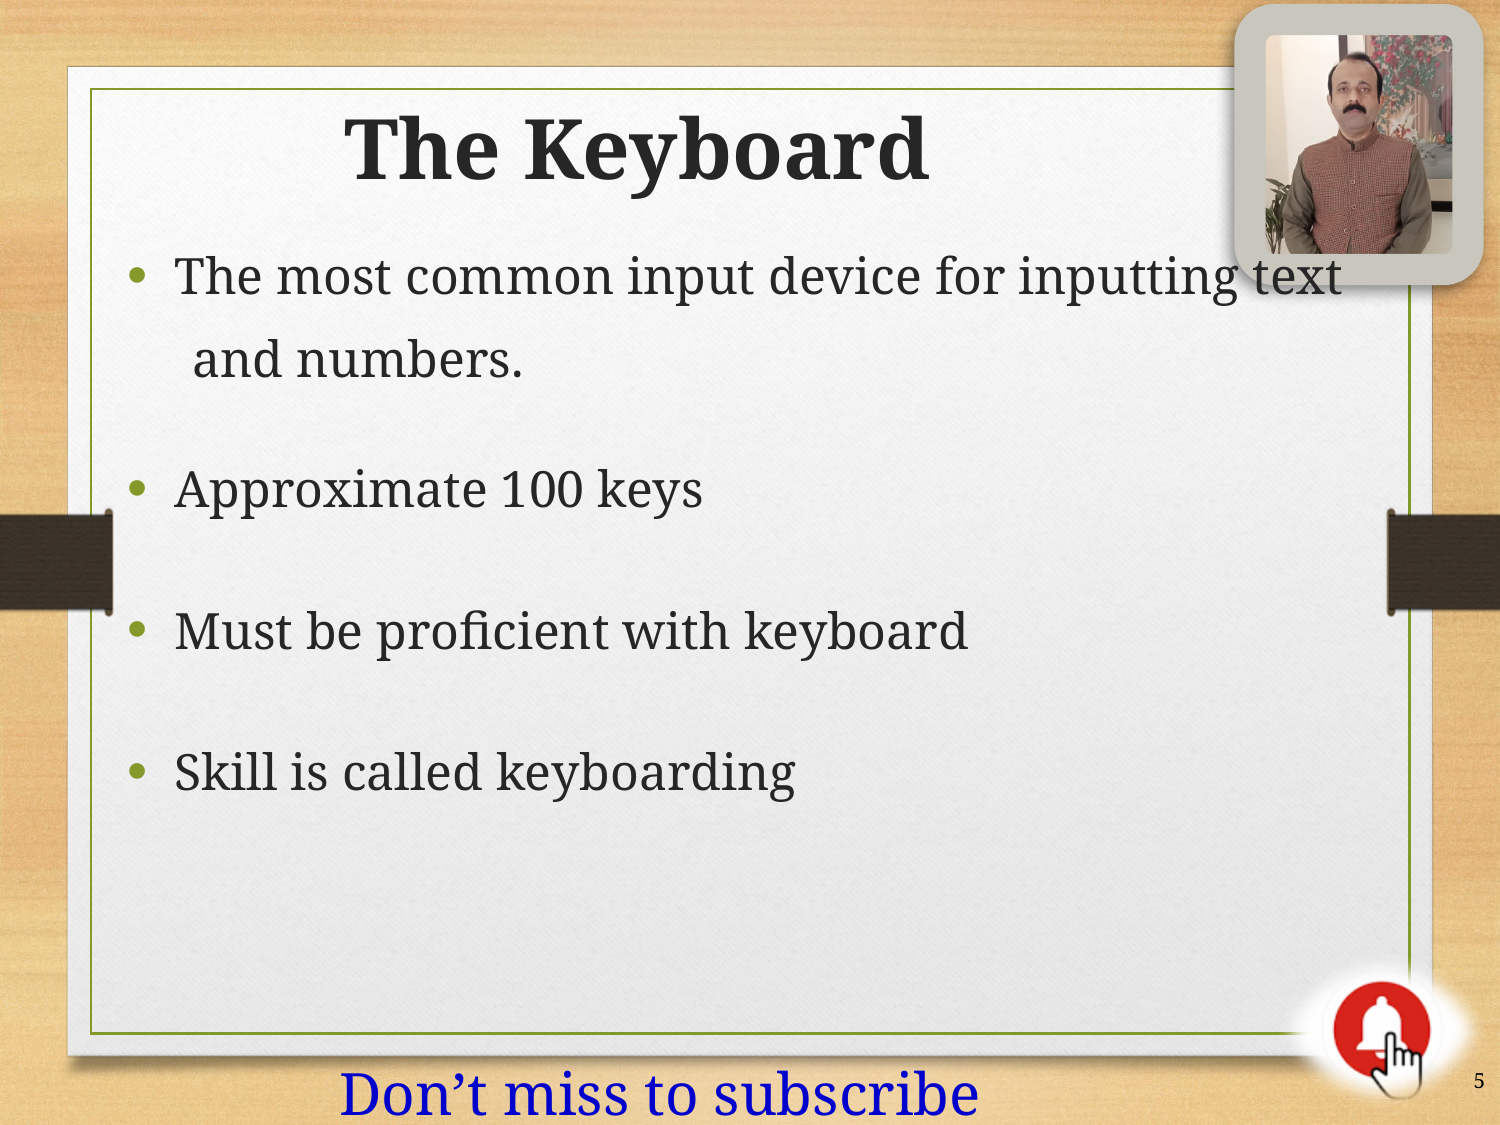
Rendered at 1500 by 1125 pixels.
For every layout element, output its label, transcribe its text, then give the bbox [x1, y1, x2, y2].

list The most common input device for inputting text and numbers. Approximate 100 keys Must be proficient with keyboard Skill is called keyboarding [112, 237, 1475, 837]
slide_number 5 [1150, 1050, 1500, 1113]
title The Keyboard [37, 87, 1238, 206]
picture [0, 0, 1500, 1125]
